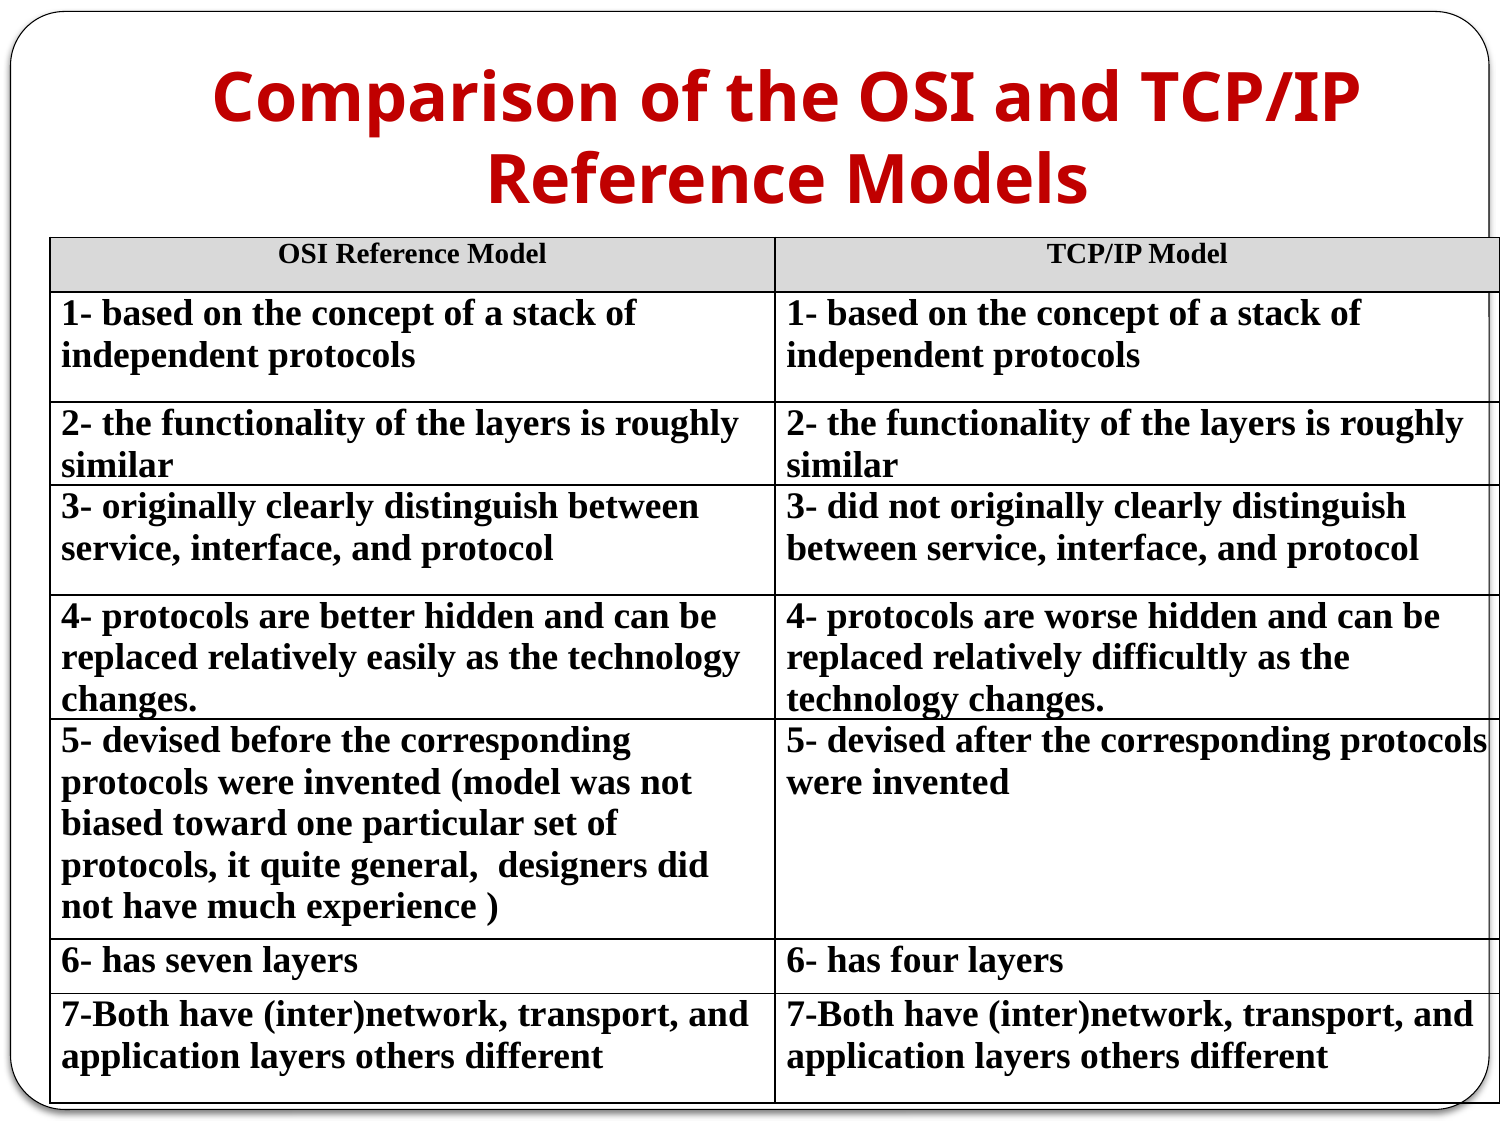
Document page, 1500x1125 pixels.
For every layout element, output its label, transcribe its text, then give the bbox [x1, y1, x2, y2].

table_cell 5- devised before the corresponding protocols were invented (model was not biased toward one particular set of protocols, it quite general, designers did not have much experience ) [51, 720, 774, 938]
table_cell 5- devised after the corresponding protocols were invented [776, 720, 1499, 938]
table_cell 7-Both have (inter)network, transport, and application layers others different [776, 994, 1499, 1102]
table_header TCP/IP Model [776, 238, 1499, 291]
title Comparison of the OSI and TCP/IP Reference Models [150, 45, 1425, 233]
table_cell 6- has four layers [776, 940, 1499, 993]
table_cell 2- the functionality of the layers is roughly similar [776, 403, 1499, 484]
table_cell 4- protocols are better hidden and can be replaced relatively easily as the technology changes. [51, 596, 774, 718]
table_cell 7-Both have (inter)network, transport, and application layers others different [51, 994, 774, 1102]
table_cell 2- the functionality of the layers is roughly similar [51, 403, 774, 484]
table_cell 3- originally clearly distinguish between service, interface, and protocol [51, 486, 774, 594]
table_cell 1- based on the concept of a stack of independent protocols [51, 293, 774, 401]
table_cell 1- based on the concept of a stack of independent protocols [776, 293, 1499, 401]
table_header OSI Reference Model [51, 238, 774, 291]
table_cell 4- protocols are worse hidden and can be replaced relatively difficultly as the technology changes. [776, 596, 1499, 718]
table_cell 3- did not originally clearly distinguish between service, interface, and protocol [776, 486, 1499, 594]
table_cell 6- has seven layers [51, 940, 774, 993]
